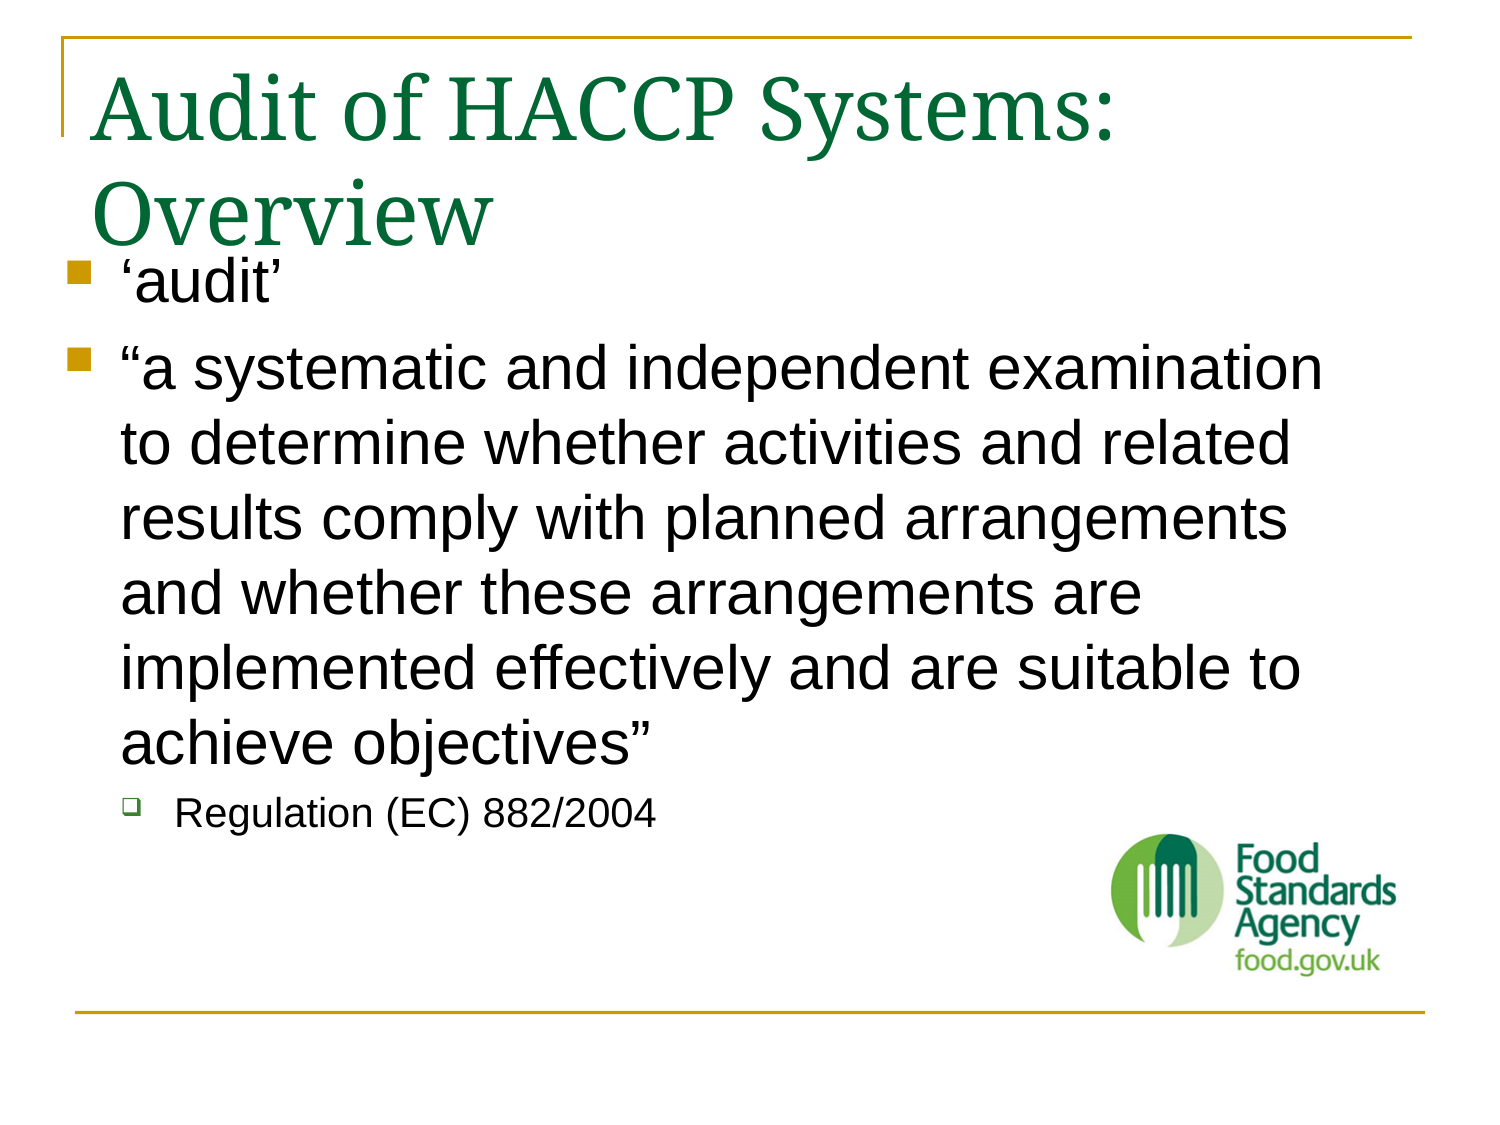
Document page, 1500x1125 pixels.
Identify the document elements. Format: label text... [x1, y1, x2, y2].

title Audit of HACCP Systems: Overview [74, 45, 1426, 233]
list ‘audit’ “a systematic and independent examination to determine whether activities and related results comply with planned arrangements and whether these arrangements are implemented effectively and are suitable to achieve objectives” Regulation (EC) 882/2004 [48, 232, 1400, 976]
picture [1106, 832, 1400, 979]
